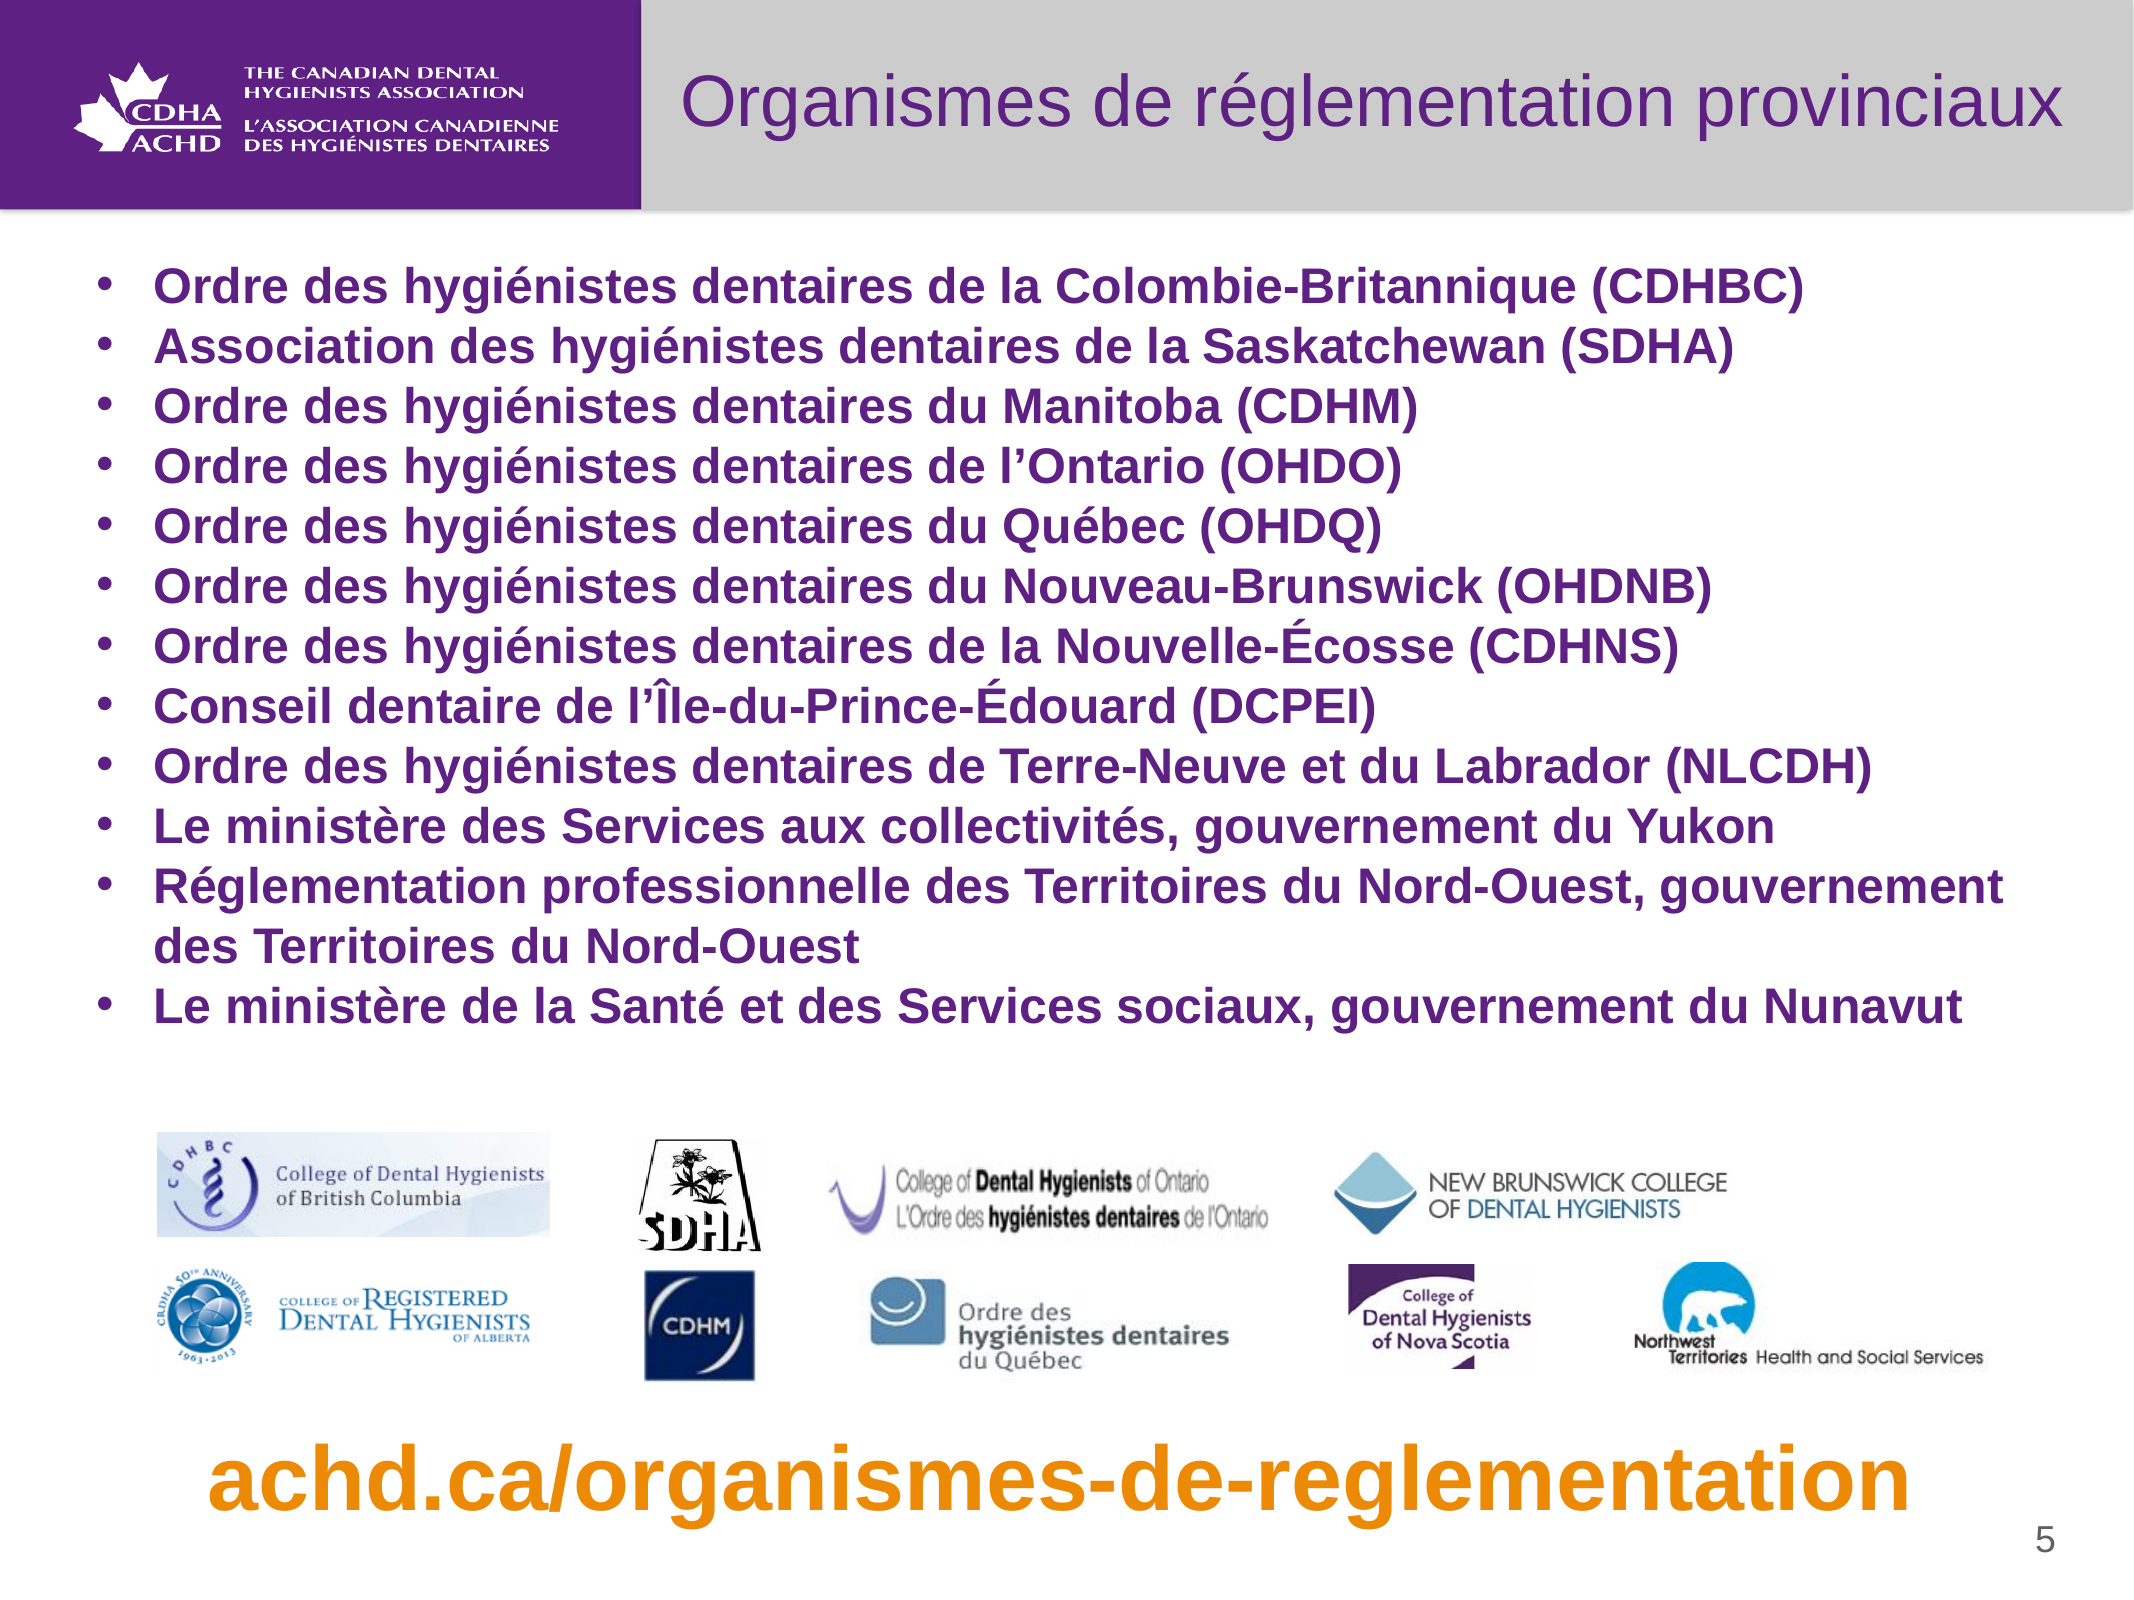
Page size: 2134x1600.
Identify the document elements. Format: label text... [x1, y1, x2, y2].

picture [1613, 1262, 1996, 1374]
picture [156, 1260, 545, 1383]
picture [157, 1132, 550, 1238]
picture [1347, 1264, 1532, 1373]
list achd.ca/organismes-de-reglementation [27, 1410, 2095, 1541]
picture [632, 1130, 764, 1261]
picture [62, 47, 571, 163]
picture [858, 1270, 1236, 1383]
picture [827, 1142, 1272, 1253]
picture [1330, 1142, 1733, 1237]
text_box Organismes de réglementation provinciaux [665, 32, 2095, 162]
picture [644, 1270, 757, 1383]
list Ordre des hygiénistes dentaires de la Colombie-Britannique (CDHBC) Association des hygiénistes dentaires de la Saskatchewan (SDHA) Ordre des hygiénistes dentaires du Manitoba (CDHM) Ordre des hygiénistes dentaires de l’Ontario (OHDO) Ordre des hygiénistes dentaires du Québec (OHDQ) Ordre des hygiénistes dentaires du Nouveau-Brunswick (OHDNB) Ordre des hygiénistes dentaires de la Nouvelle-Écosse (CDHNS) Conseil dentaire de l’Île-du-Prince-Édouard (DCPEI) Ordre des hygiénistes dentaires de Terre-Neuve et du Labrador (NLCDH) Le ministère des Services aux collectivités, gouvernement du Yukon Réglementation professionnelle des Territoires du Nord-Ouest, gouvernement des Territoires du Nord-Ouest Le ministère de la Santé et des Services sociaux, gouvernement du Nunavut [88, 244, 2048, 899]
